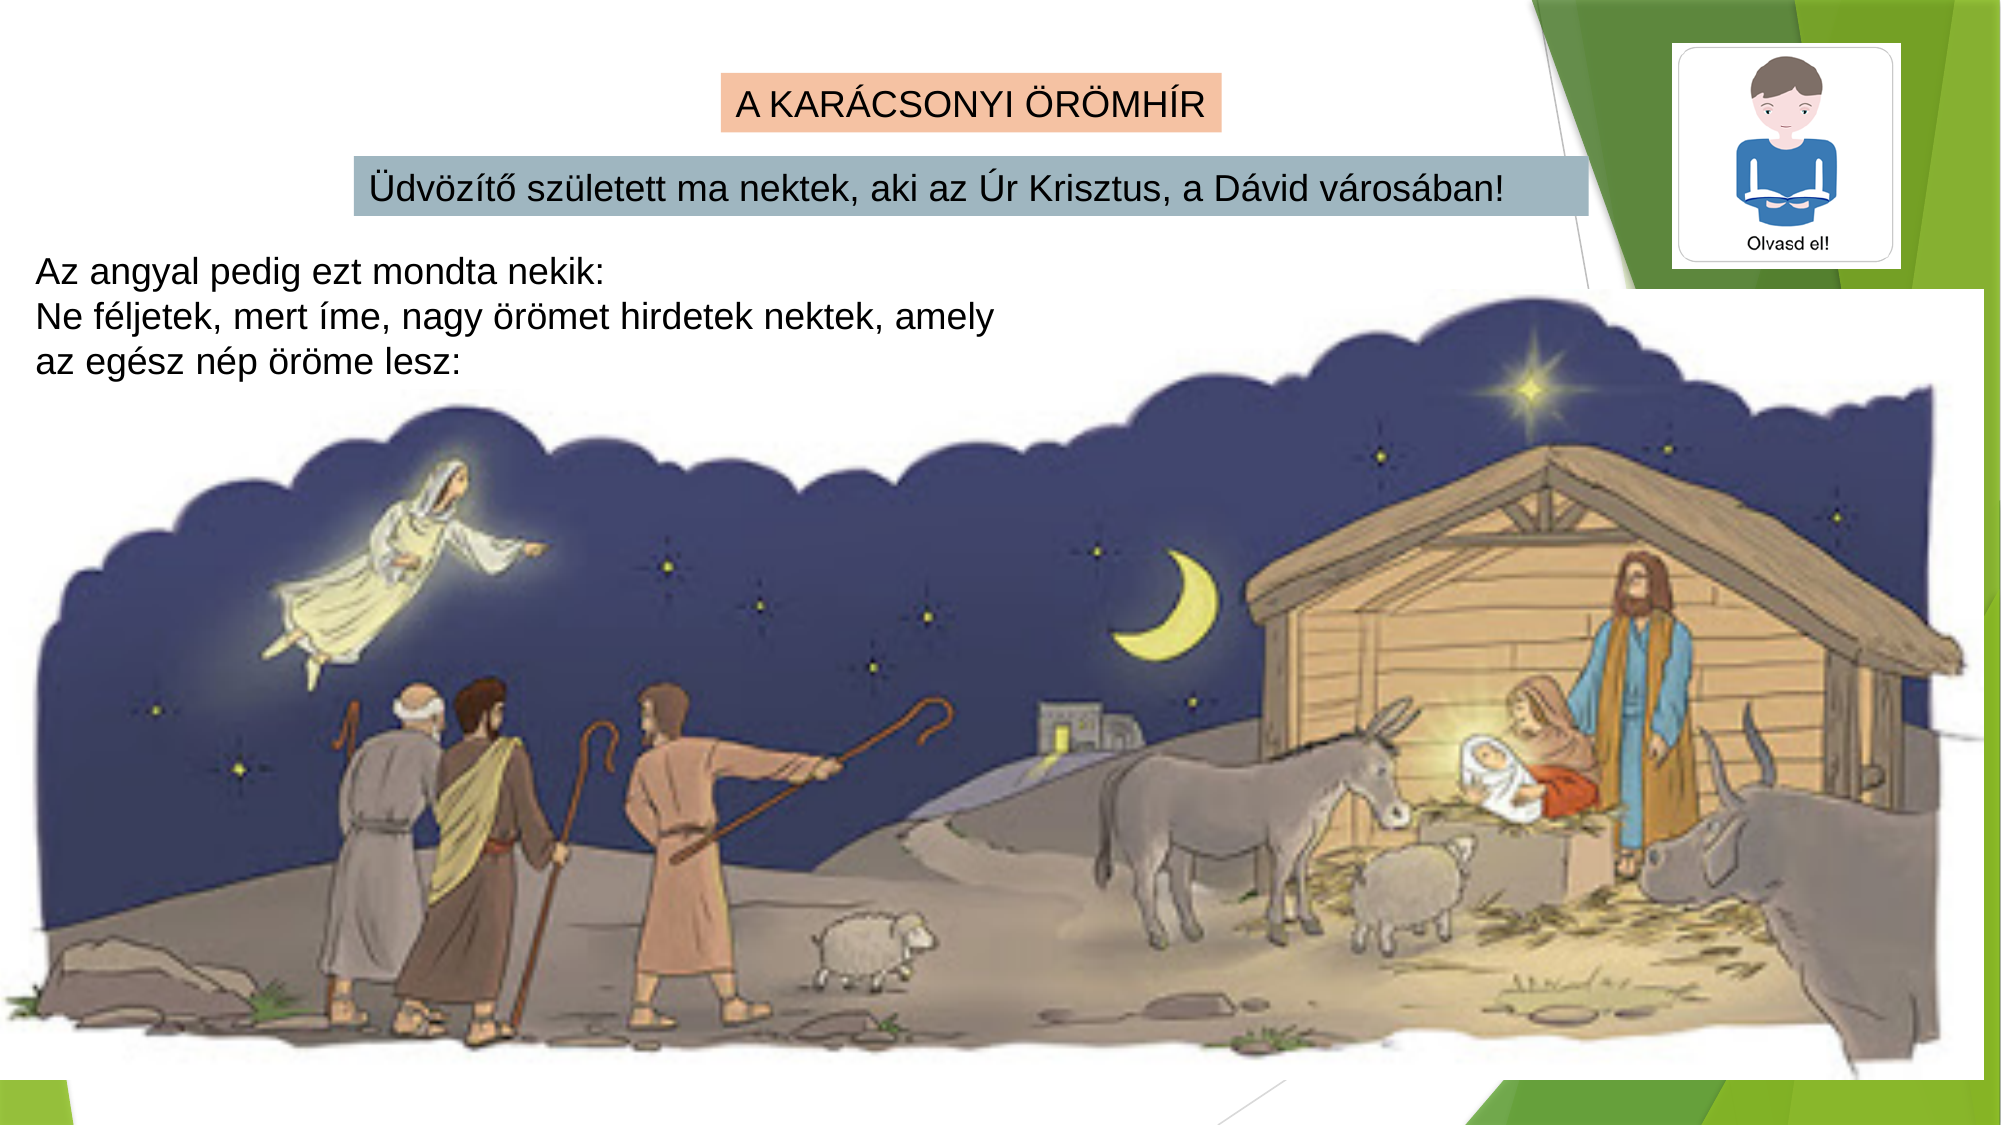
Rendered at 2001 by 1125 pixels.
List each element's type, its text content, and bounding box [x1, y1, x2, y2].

text_box Az angyal pedig ezt mondta nekik: Ne féljetek, mert íme, nagy örömet hirdetek nektek, amely az egész nép öröme lesz: [20, 239, 1021, 285]
text_box A KARÁCSONYI ÖRÖMHÍR [720, 72, 1222, 133]
picture [0, 288, 1984, 1080]
text_box Üdvözítő született ma nektek, aki az Úr Krisztus, a Dávid városában! [353, 156, 1589, 216]
picture [1672, 43, 1901, 270]
